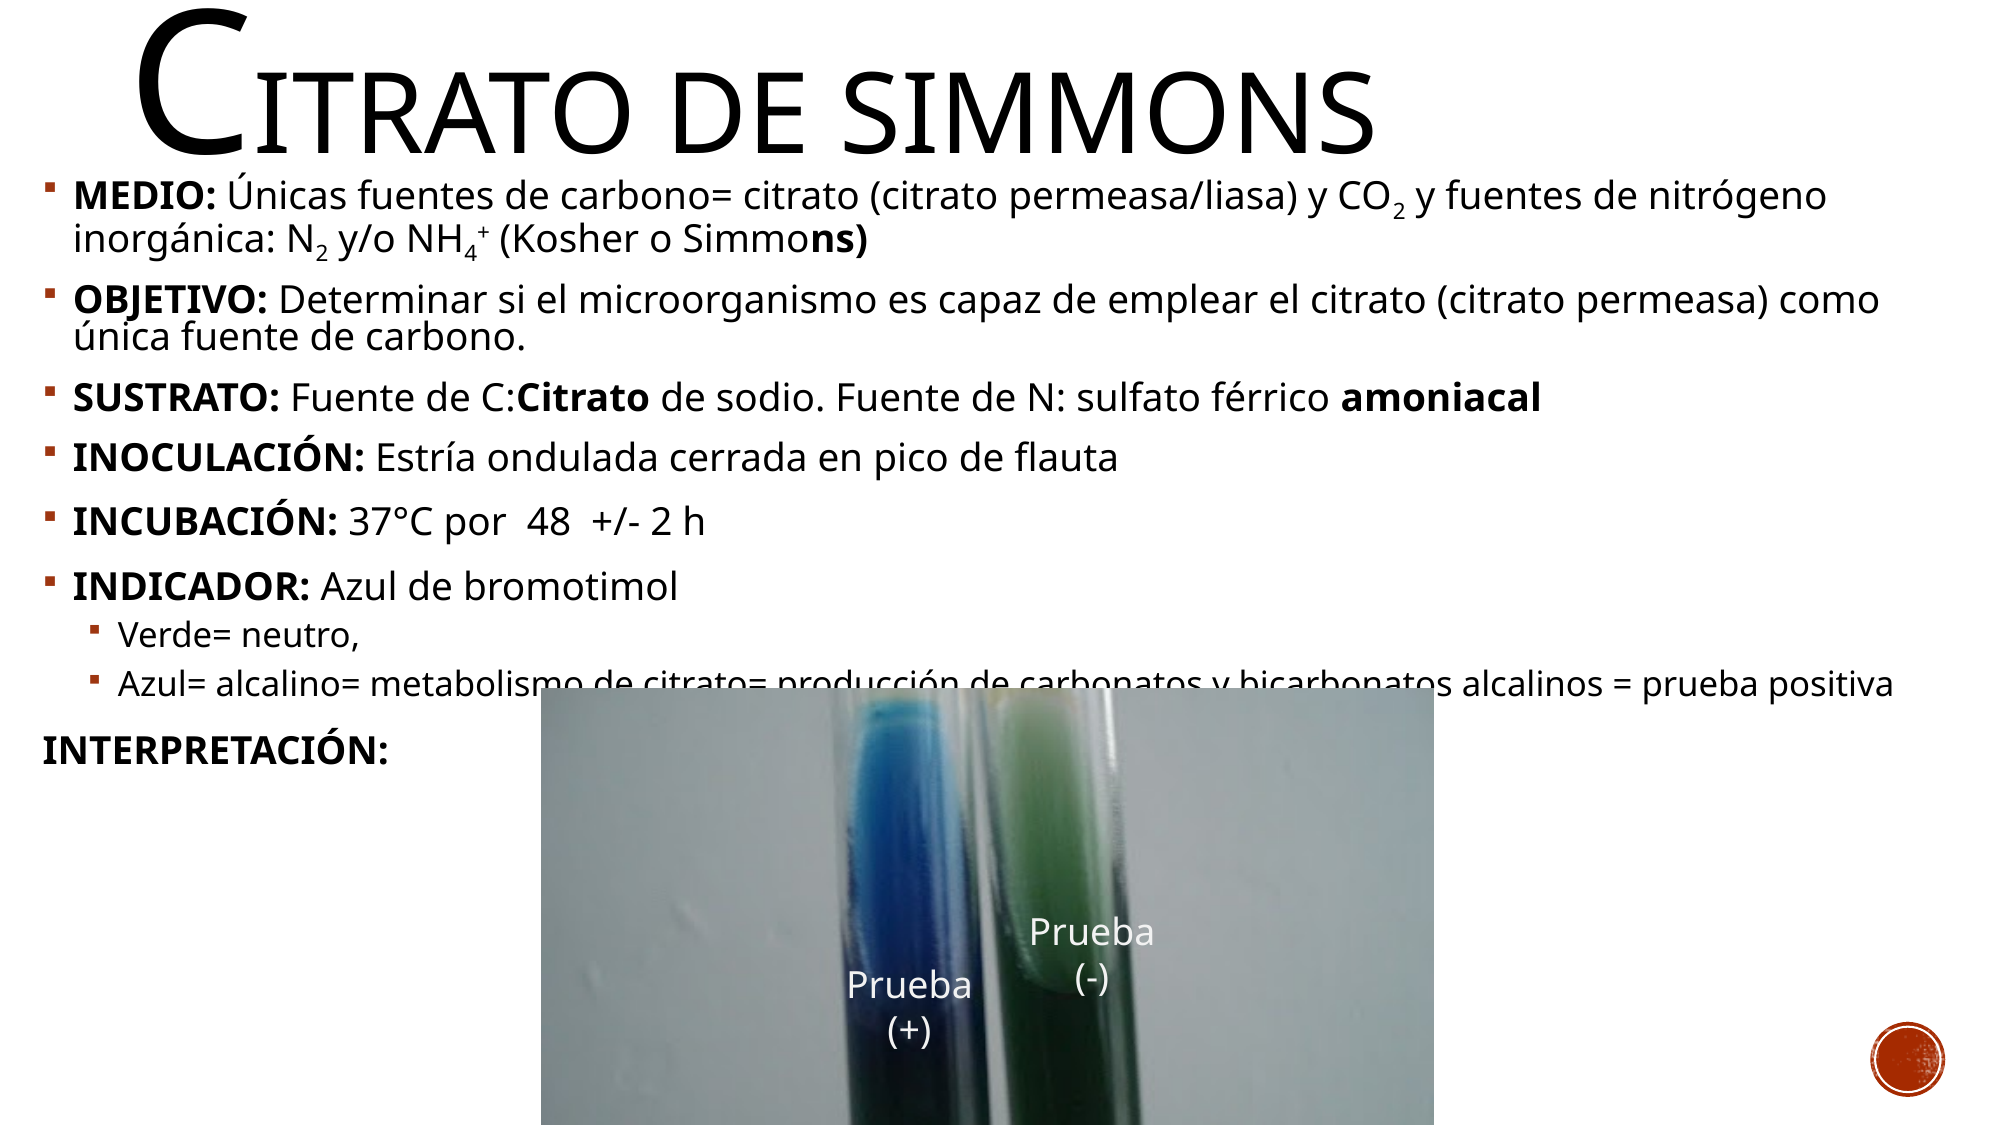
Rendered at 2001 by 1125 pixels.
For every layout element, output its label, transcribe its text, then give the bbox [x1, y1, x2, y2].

picture [541, 688, 1434, 1125]
title CiTRATO DE SIMMONS [112, 0, 1775, 168]
list MEDIO: Únicas fuentes de carbono= citrato (citrato permeasa/liasa) y CO2 y fuentes de nitrógeno inorgánica: N2 y/o NH4+ (Kosher o Simmons) OBJETIVO: Determinar si el microorganismo es capaz de emplear el citrato (citrato permeasa) como única fuente de carbono. SUSTRATO: Fuente de C:Citrato de sodio. Fuente de N: sulfato férrico amoniacal INOCULACIÓN: Estría ondulada cerrada en pico de flauta INCUBACIÓN: 37°C por 48 +/- 2 h INDICADOR: Azul de bromotimol Verde= neutro, Azul= alcalino= metabolismo de citrato= producción de carbonatos y bicarbonatos alcalinos = prueba positiva INTERPRETACIÓN: [27, 168, 2000, 783]
